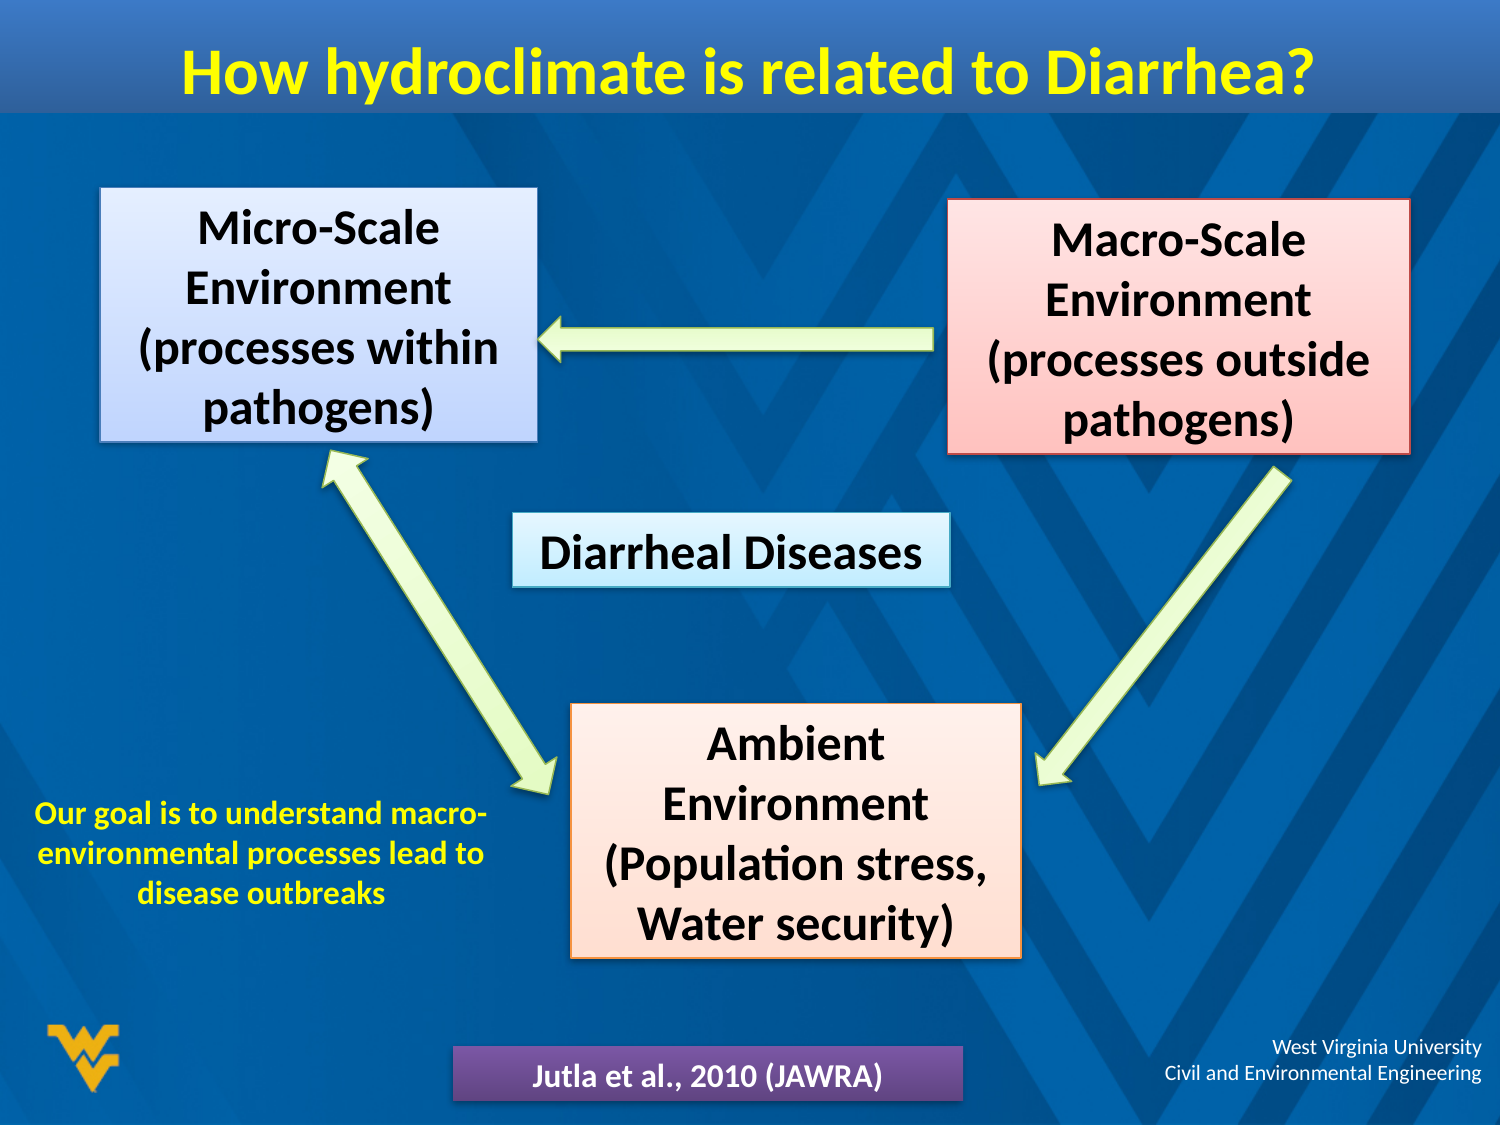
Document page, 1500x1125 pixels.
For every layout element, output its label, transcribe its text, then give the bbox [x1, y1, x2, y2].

text_box Micro-Scale Environment (processes within pathogens) [99, 187, 538, 443]
title How hydroclimate is related to Diarrhea? [0, 45, 1500, 171]
picture [0, 171, 1500, 1125]
text_box Macro-Scale Environment (processes outside pathogens) [947, 198, 1411, 455]
text_box Ambient Environment (Population stress, Water security) [570, 703, 1022, 959]
text_box [536, 315, 935, 364]
text_box [321, 449, 558, 796]
text_box [1034, 465, 1293, 787]
text_box Jutla et al., 2010 (JAWRA) [453, 1046, 964, 1101]
text_box Our goal is to understand macro-environmental processes lead to disease outbreaks [12, 743, 511, 959]
text_box Diarrheal Diseases [512, 512, 951, 588]
